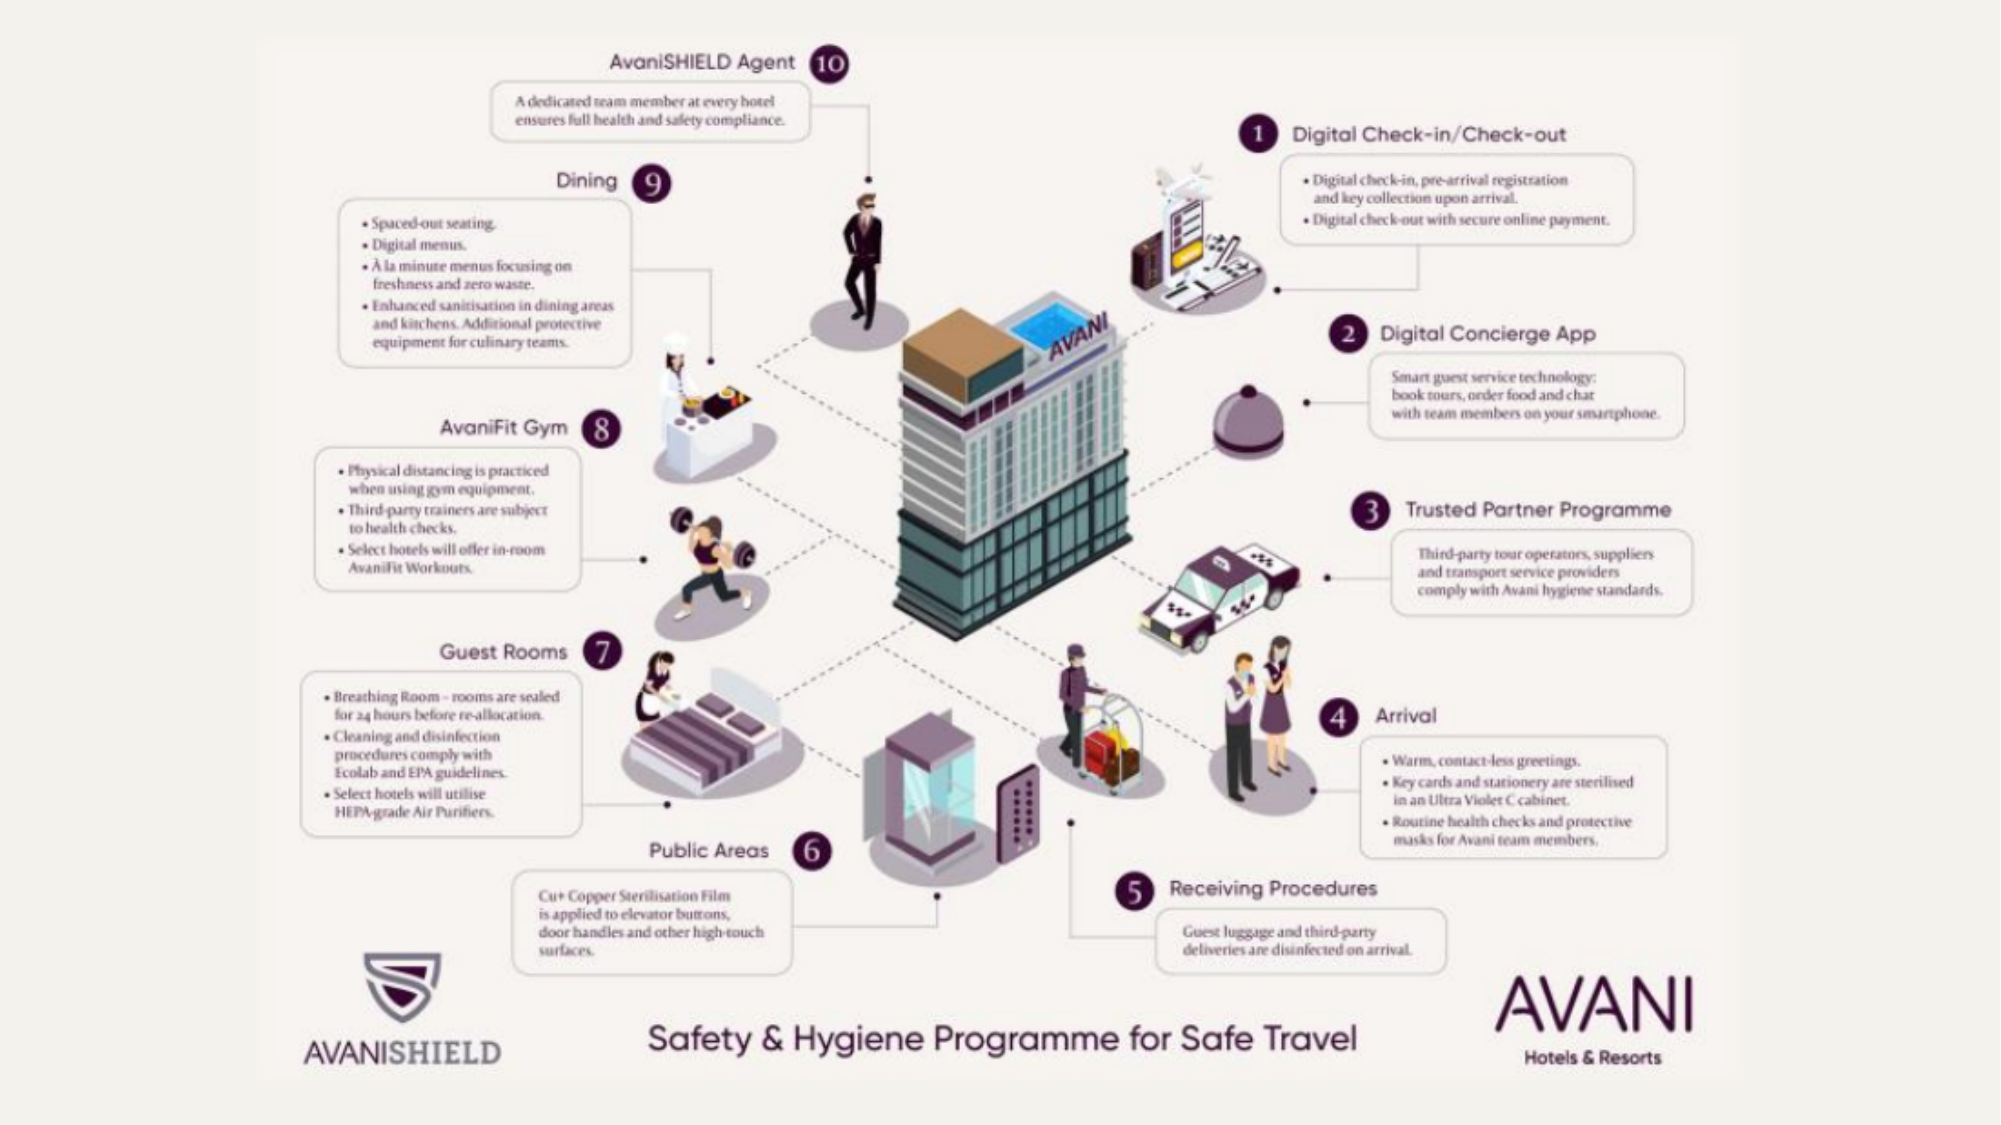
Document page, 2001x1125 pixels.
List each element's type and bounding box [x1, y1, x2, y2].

picture [238, 17, 1761, 1101]
